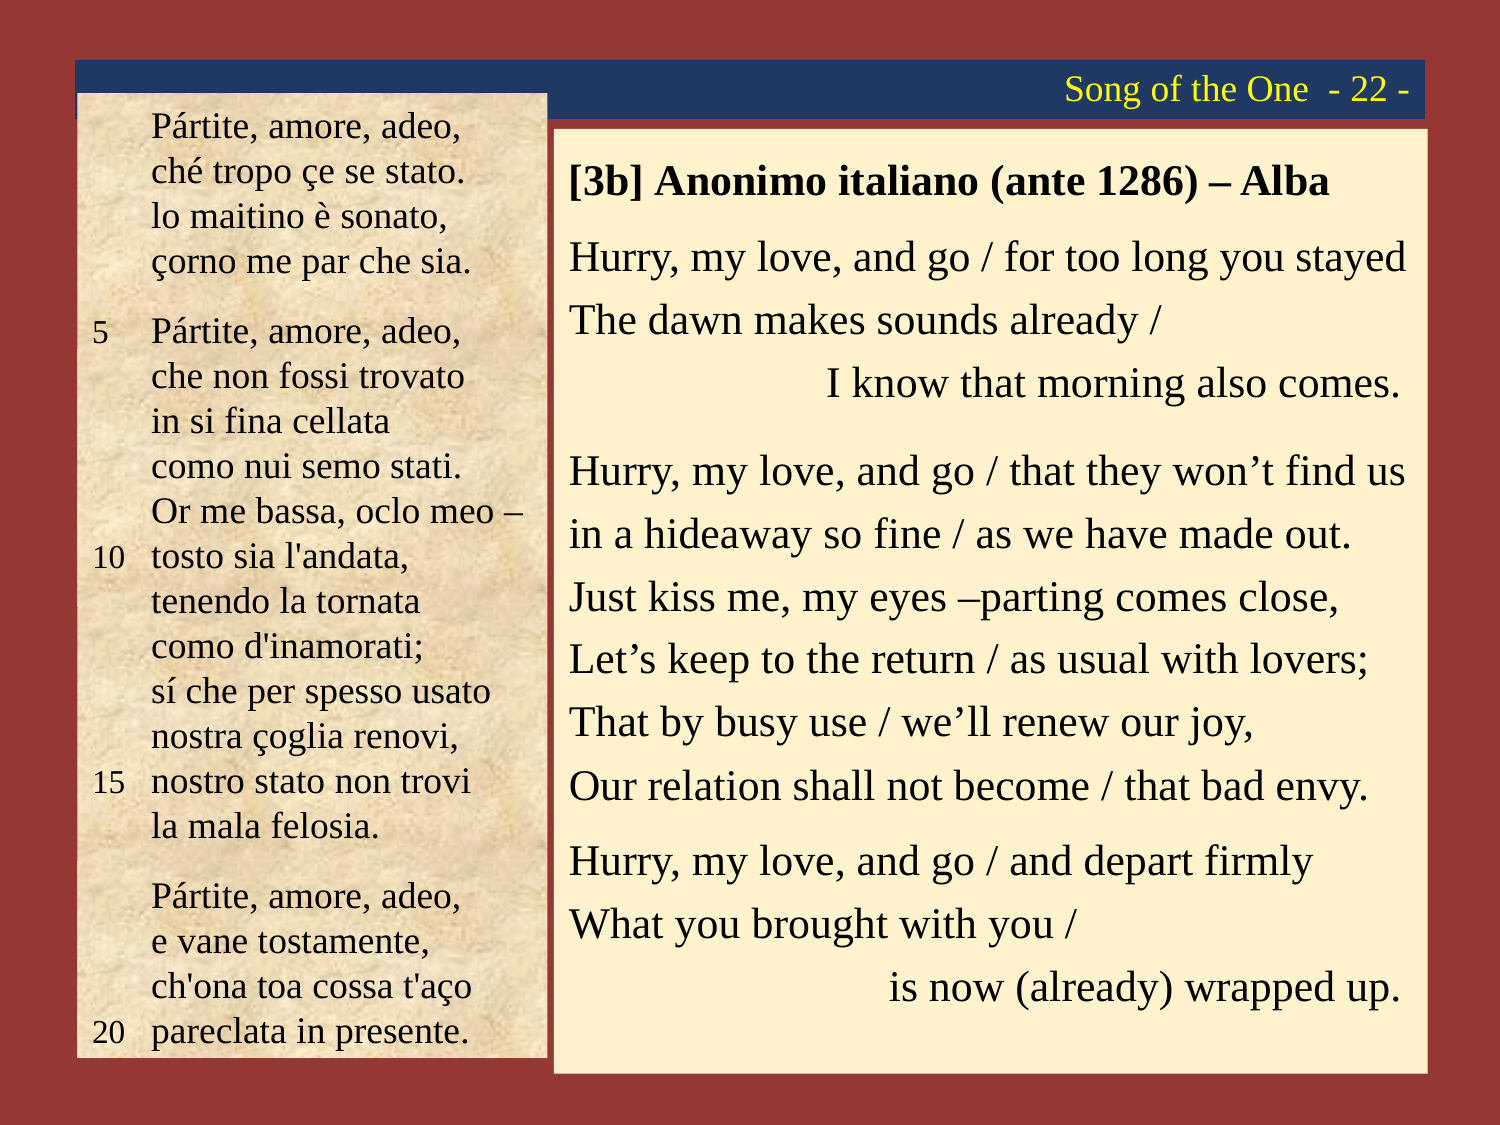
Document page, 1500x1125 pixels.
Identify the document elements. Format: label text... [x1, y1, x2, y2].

text_box Pártite, amore, adeo, ché tropo çe se stato. lo maitino è sonato, çorno me par che sia. 5 Pártite, amore, adeo, che non fossi trovato in si fina cellata como nui semo stati. Or me bassa, oclo meo – 10 tosto sia l'andata, tenendo la tornata como d'inamorati; sí che per spesso usato nostra çoglia renovi, 15 nostro stato non trovi la mala felosia. Pártite, amore, adeo, e vane tostamente, ch'ona toa cossa t'aço 20 pareclata in presente. [77, 93, 548, 1058]
list [3b] Anonimo italiano (ante 1286) – Alba Hurry, my love, and go / for too long you stayed The dawn makes sounds already / I know that morning also comes. Hurry, my love, and go / that they won’t find us in a hideaway so fine / as we have made out. Just kiss me, my eyes –parting comes close, Let’s keep to the return / as usual with lovers; That by busy use / we’ll renew our joy, Our relation shall not become / that bad envy. Hurry, my love, and go / and depart firmly What you brought with you / is now (already) wrapped up. [553, 128, 1428, 1074]
title Song of the One - 22 - [75, 59, 1425, 119]
